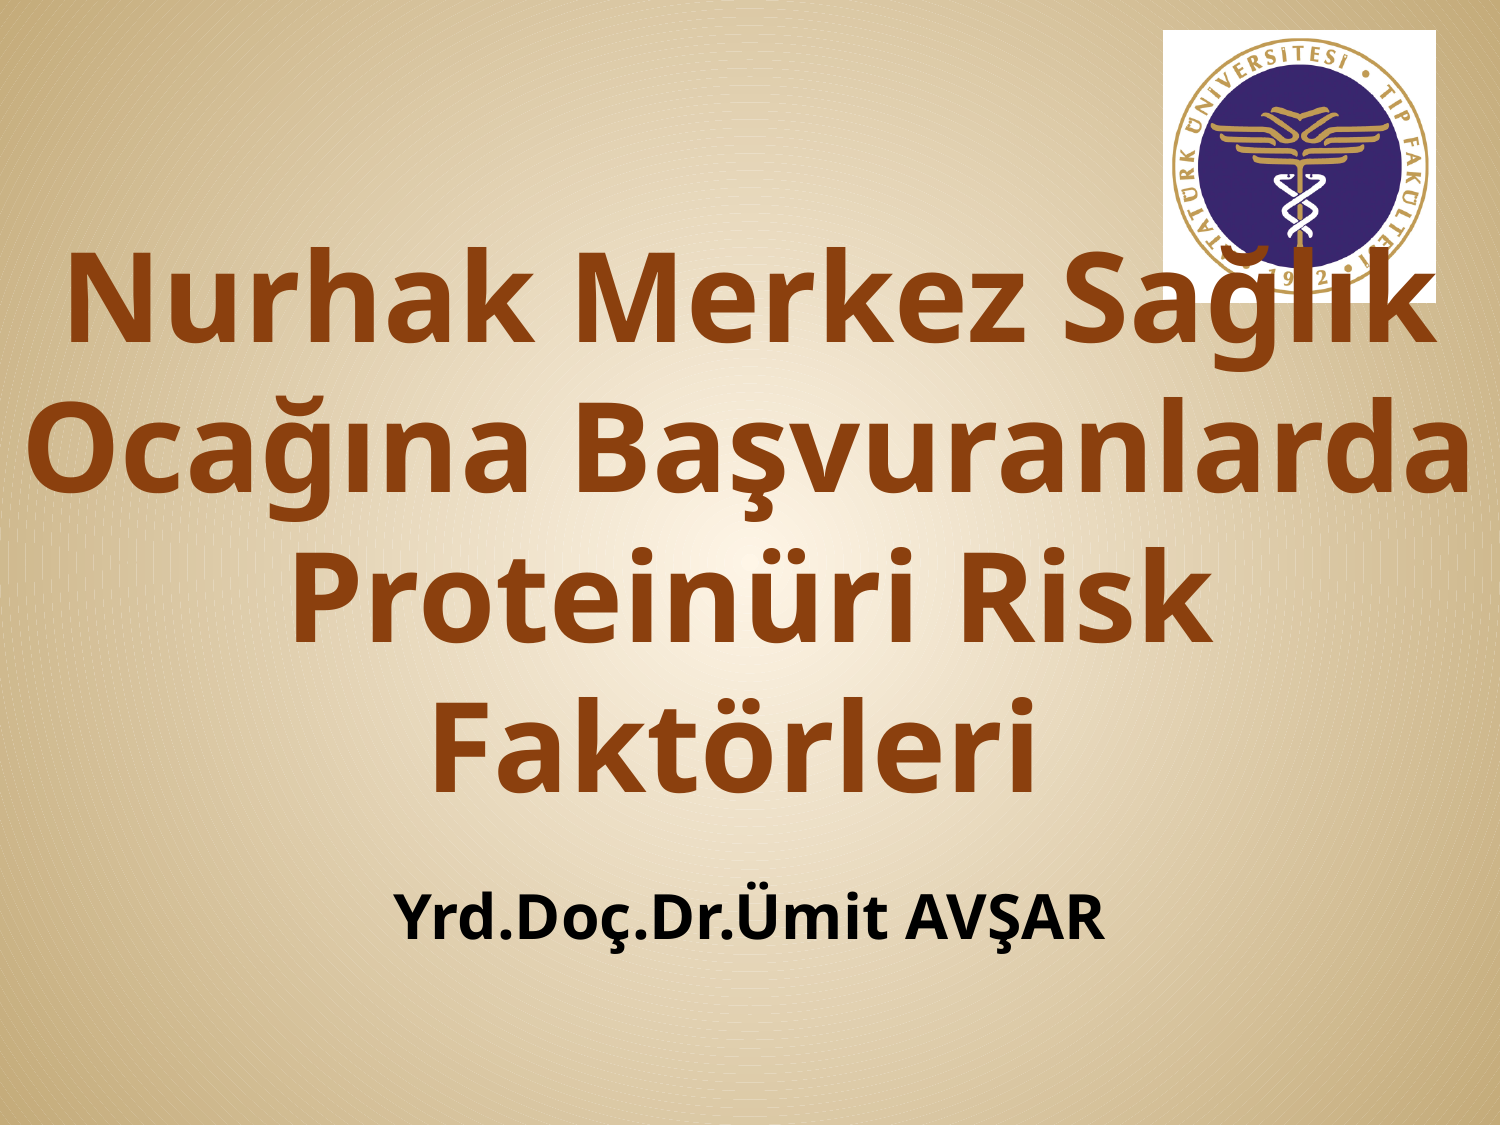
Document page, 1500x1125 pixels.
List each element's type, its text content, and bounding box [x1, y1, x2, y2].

picture [1163, 30, 1436, 303]
subtitle Yrd.Doç.Dr.Ümit AVŞAR [0, 869, 1500, 1087]
title Nurhak Merkez Sağlık Ocağına Başvuranlarda Proteinüri Risk Faktörleri [0, 304, 1500, 825]
